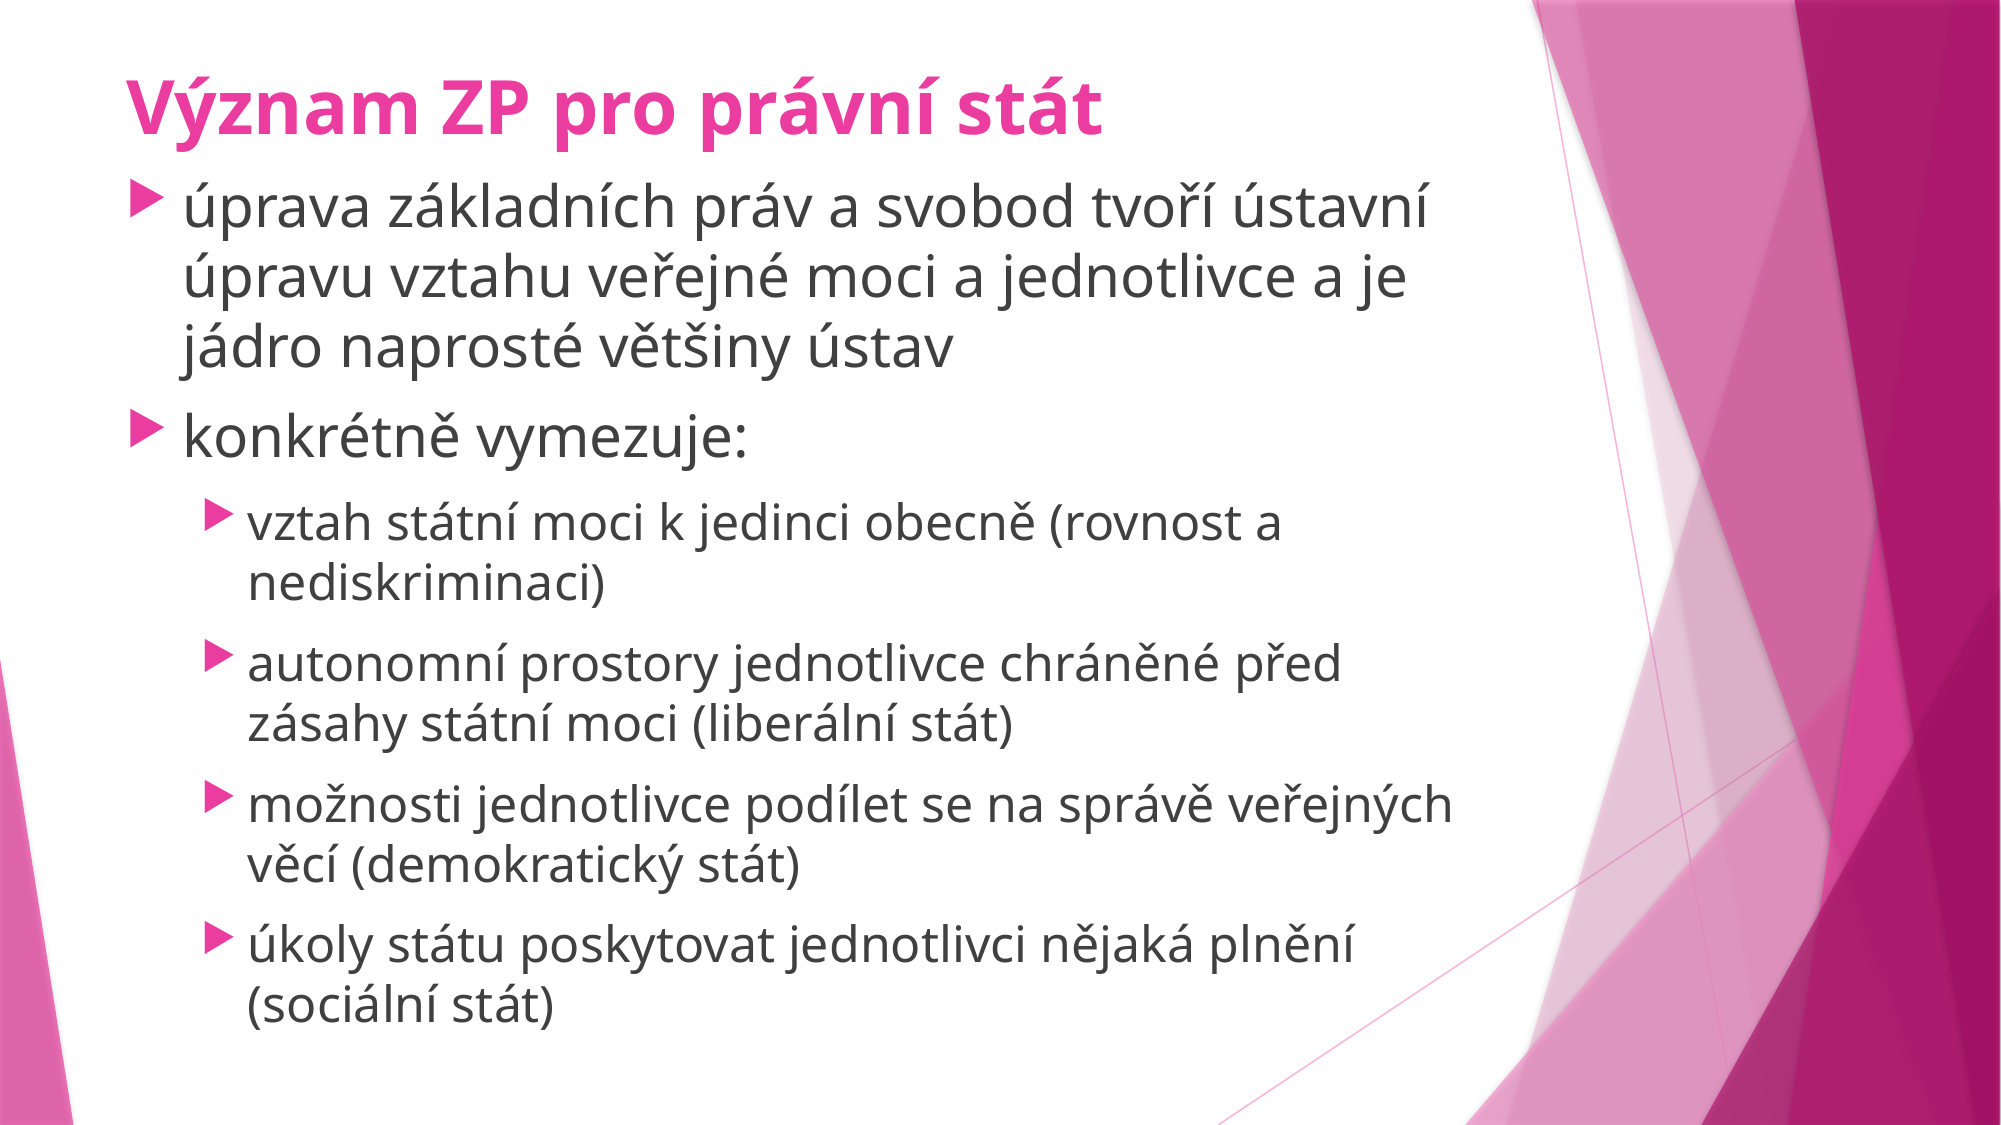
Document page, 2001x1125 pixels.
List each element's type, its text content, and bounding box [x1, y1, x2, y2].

list úprava základních práv a svobod tvoří ústavní úpravu vztahu veřejné moci a jednotlivce a je jádro naprosté většiny ústav konkrétně vymezuje: vztah státní moci k jedinci obecně (rovnost a nediskriminaci) autonomní prostory jednotlivce chráněné před zásahy státní moci (liberální stát) možnosti jednotlivce podílet se na správě veřejných věcí (demokratický stát) úkoly státu poskytovat jednotlivci nějaká plnění (sociální stát) [111, 161, 1522, 1058]
title Význam ZP pro právní stát [111, 51, 1522, 161]
